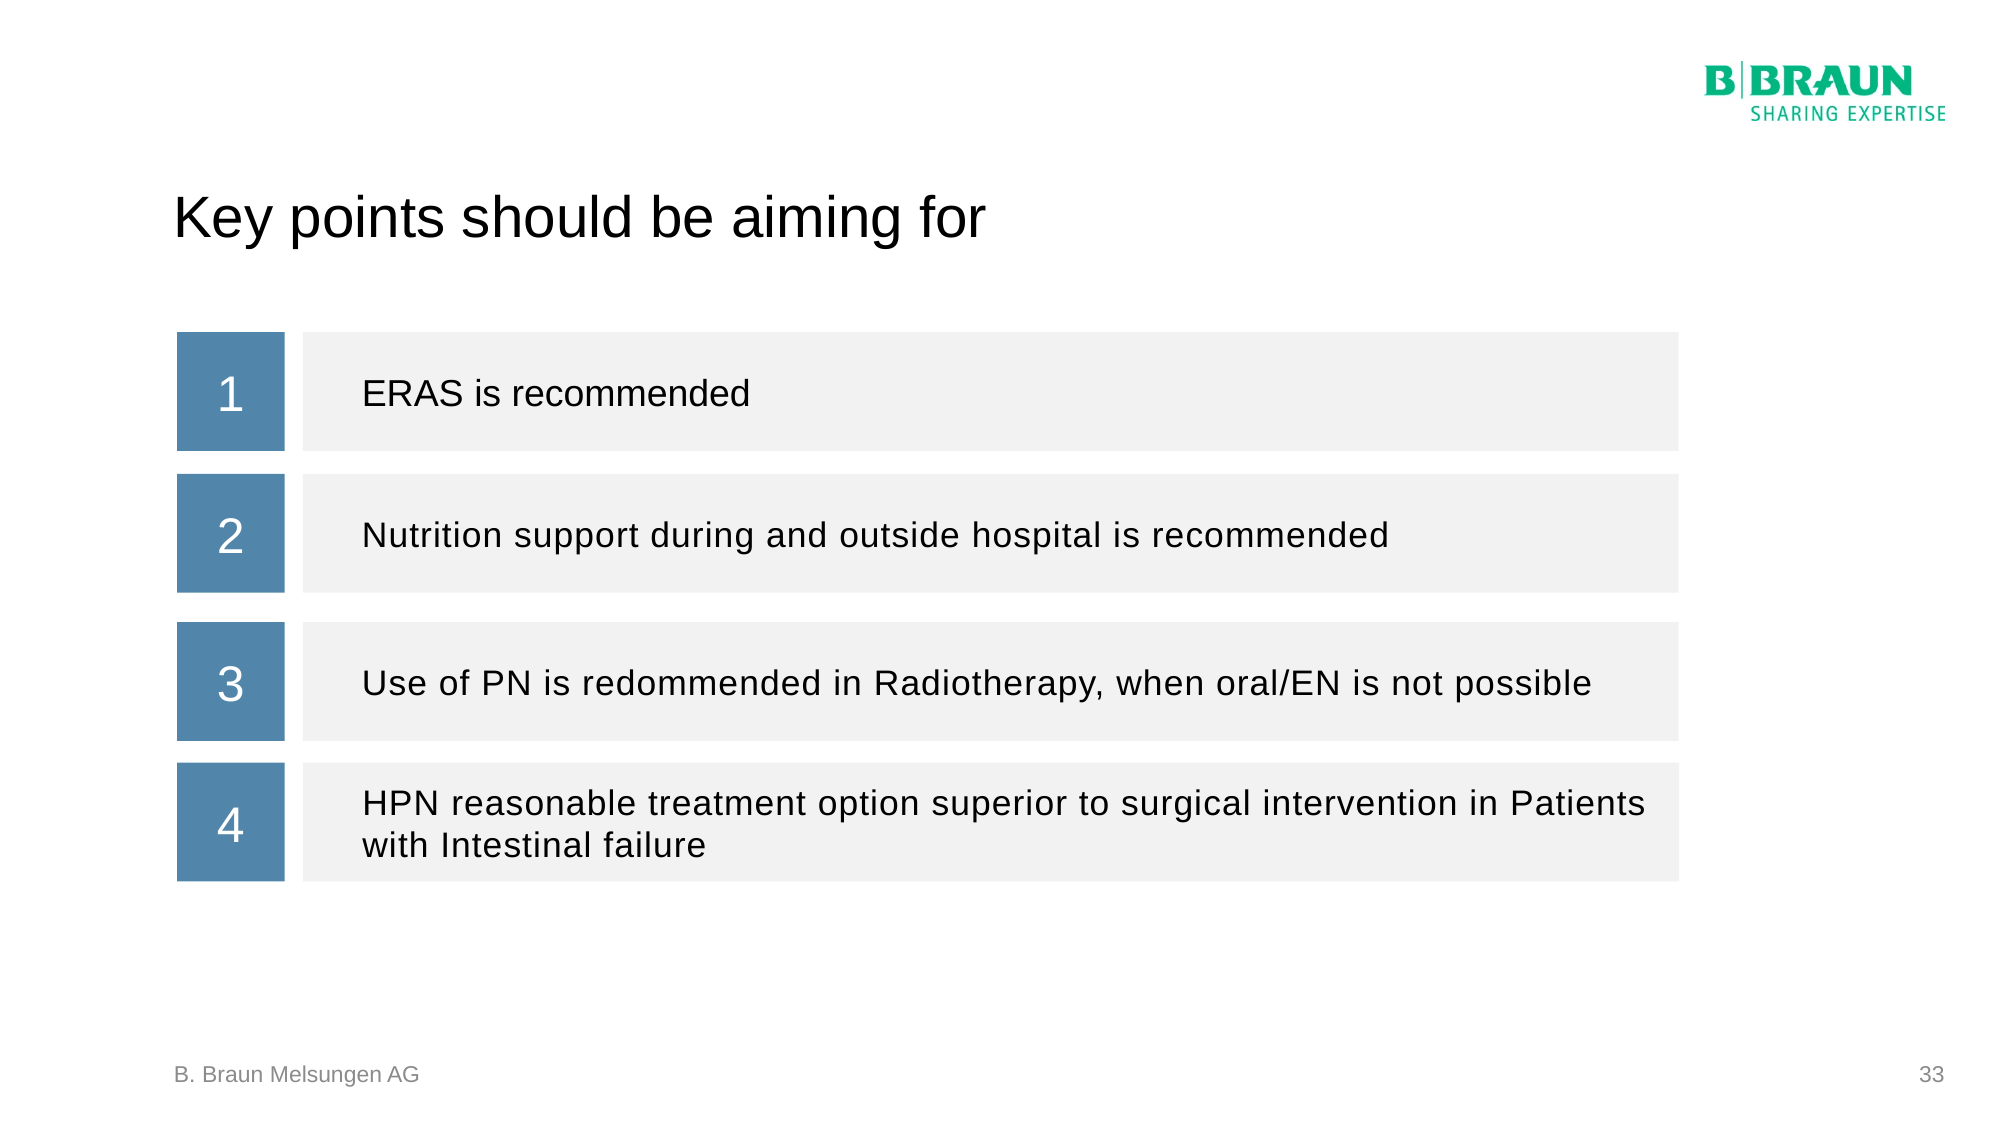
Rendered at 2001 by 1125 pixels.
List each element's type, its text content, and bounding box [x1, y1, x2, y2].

picture [1704, 61, 1945, 107]
text_box 2 [175, 472, 287, 595]
text_box ERAS is recommended [302, 332, 1679, 451]
title Key points should be aiming for [173, 107, 1945, 250]
footer B. Braun Melsungen AG [156, 1046, 770, 1100]
text_box 3 [175, 620, 287, 743]
text_box Use of PN is redommended in Radiotherapy, when oral/EN is not possible [302, 622, 1679, 741]
slide_number 33 [1495, 1046, 1963, 1100]
text_box HPN reasonable treatment option superior to surgical intervention in Patients with Intestinal failure [303, 762, 1680, 882]
text_box 4 [175, 761, 287, 883]
text_box Nutrition support during and outside hospital is recommended [302, 473, 1679, 593]
text_box 1 [175, 330, 287, 453]
